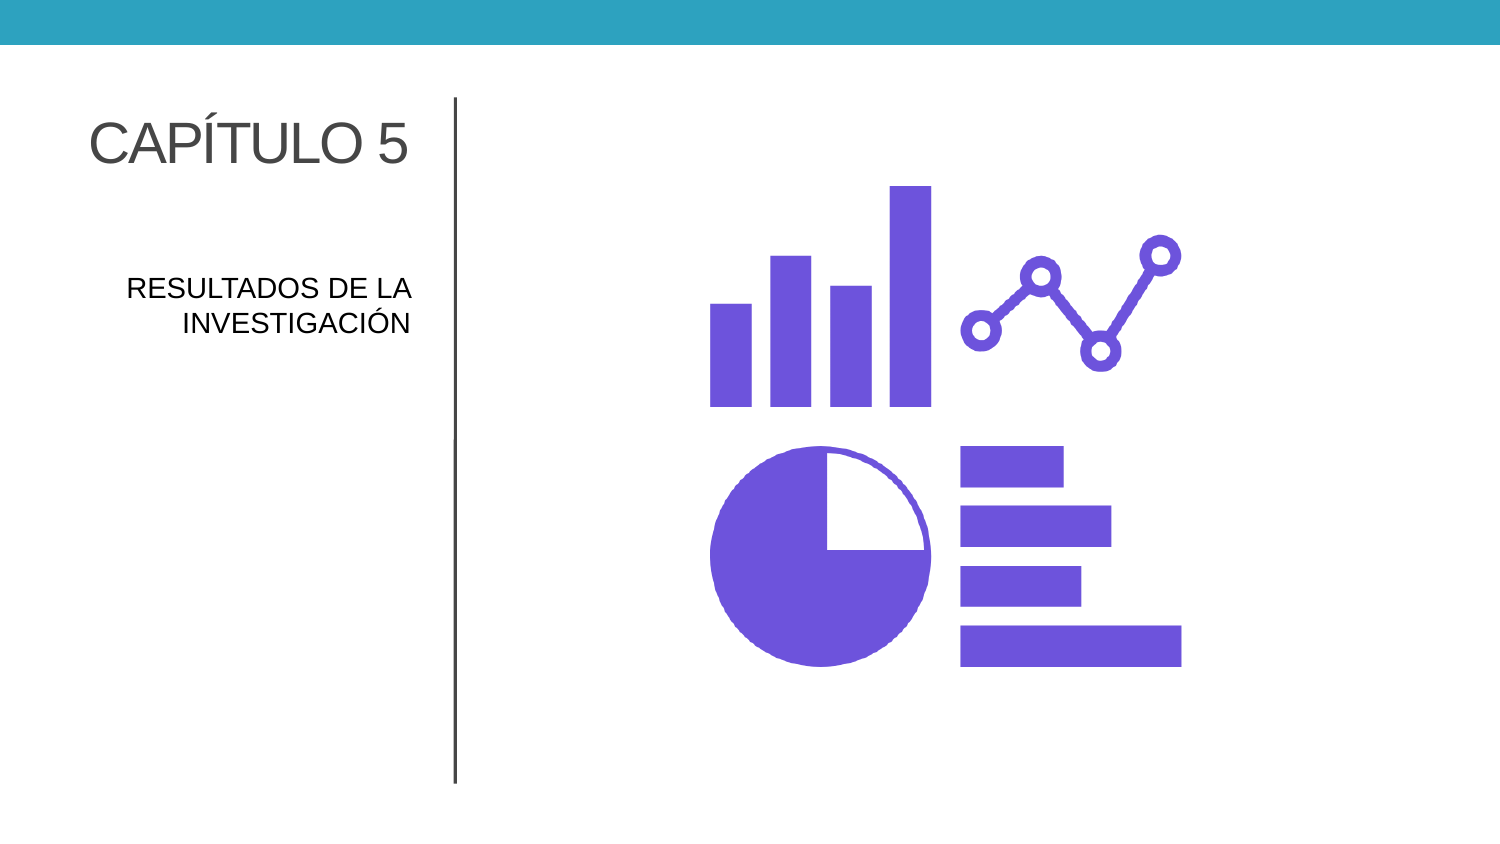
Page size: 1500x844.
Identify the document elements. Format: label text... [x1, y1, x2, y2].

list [647, 80, 1236, 786]
list RESULTADOS DE LA INVESTIGACIÓN [75, 262, 426, 785]
title CAPÍTULO 5 [29, 40, 425, 184]
